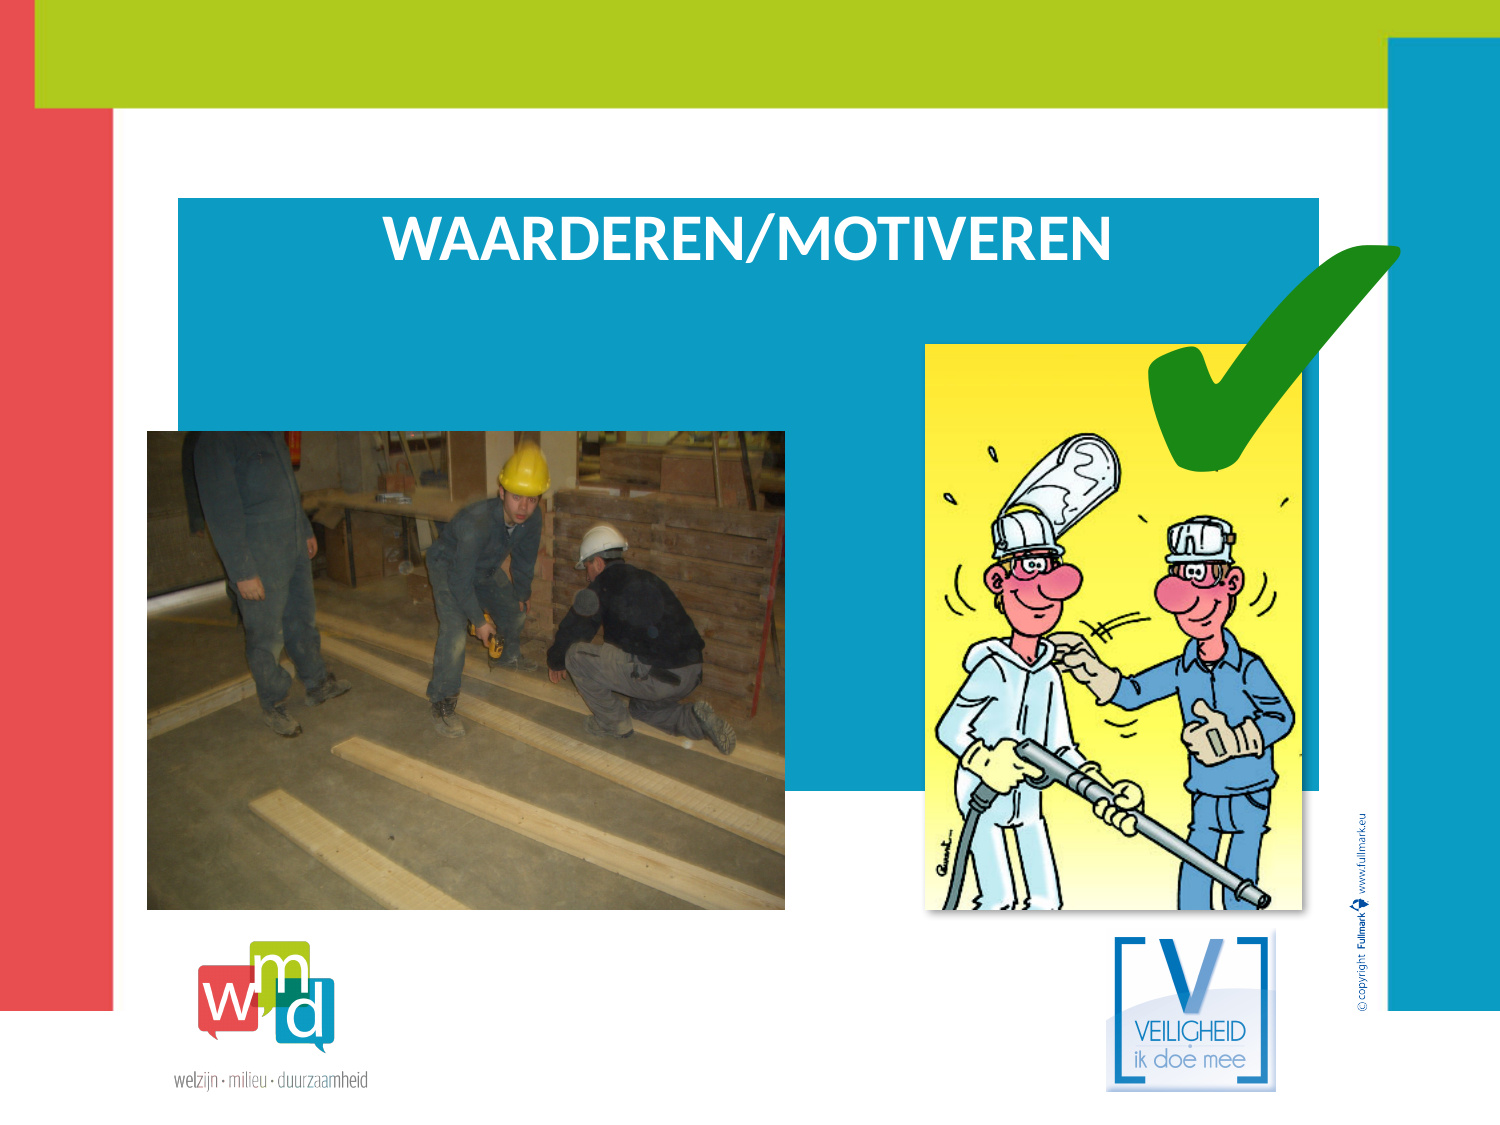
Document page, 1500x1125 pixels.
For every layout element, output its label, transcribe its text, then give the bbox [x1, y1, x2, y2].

text_box WAARDEREN/MOTIVEREN [178, 797, 1319, 945]
picture [0, 0, 1500, 1092]
text_box ✔ [1085, 84, 1319, 198]
